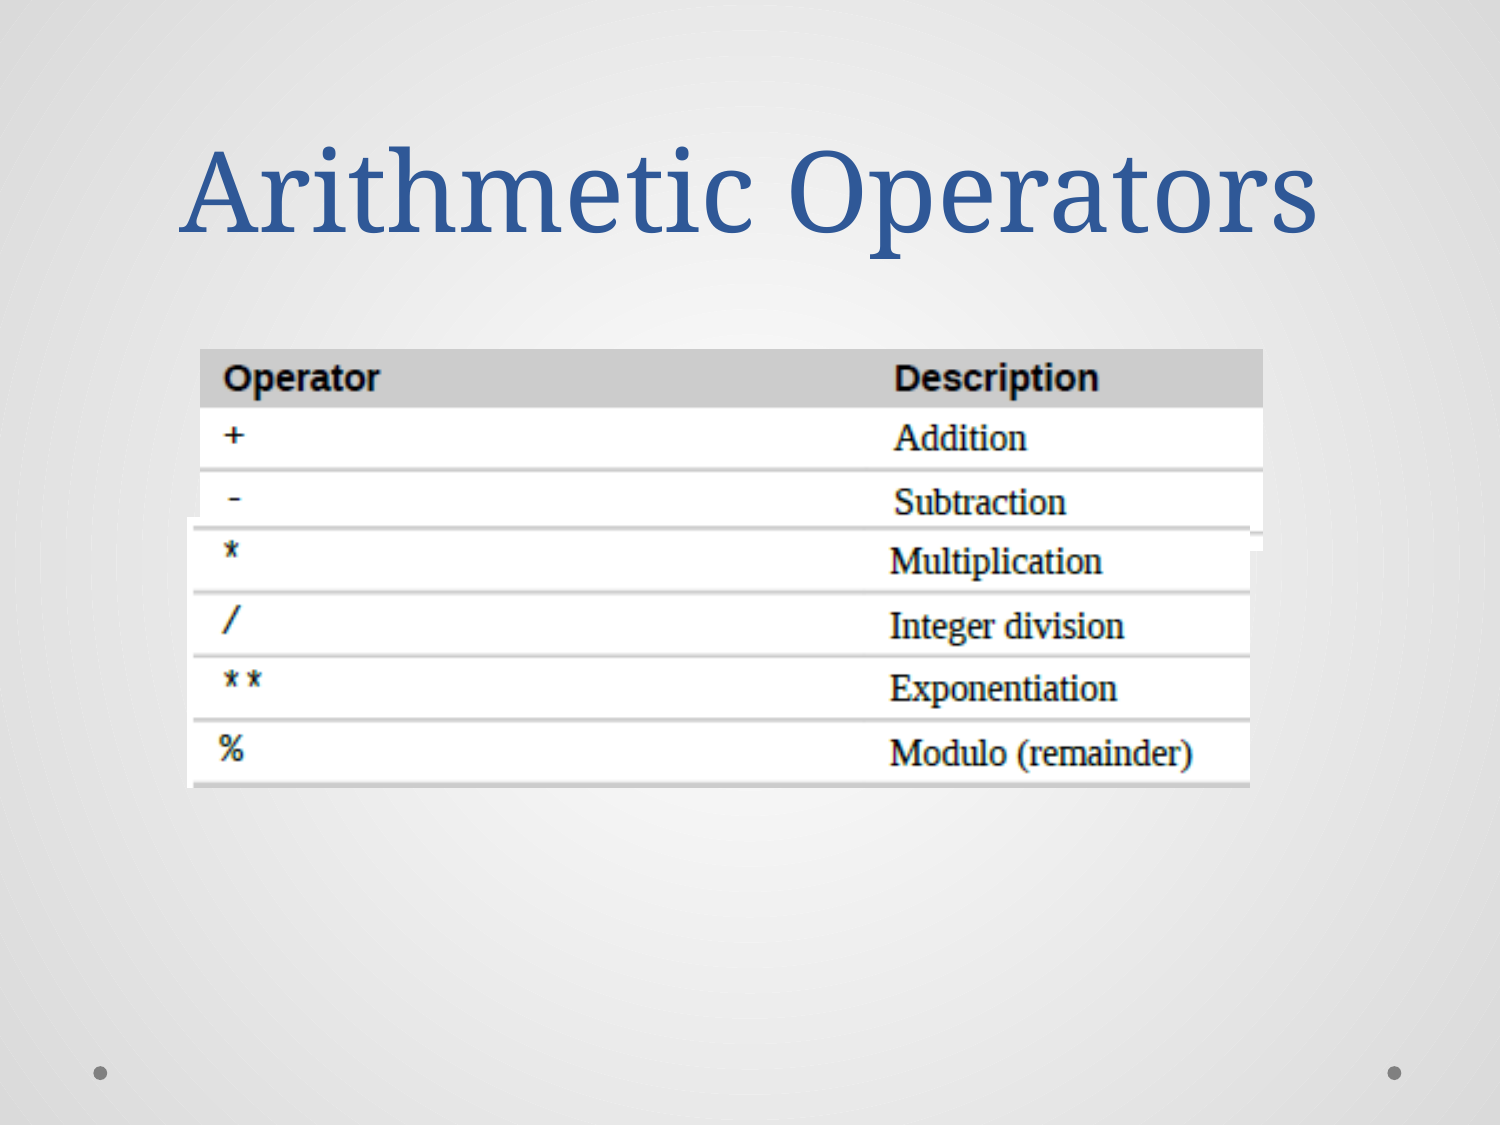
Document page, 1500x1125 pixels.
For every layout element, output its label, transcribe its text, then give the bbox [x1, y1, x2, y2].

title Arithmetic Operators [75, 0, 1425, 263]
picture [187, 349, 1263, 788]
list [75, 267, 1425, 1010]
